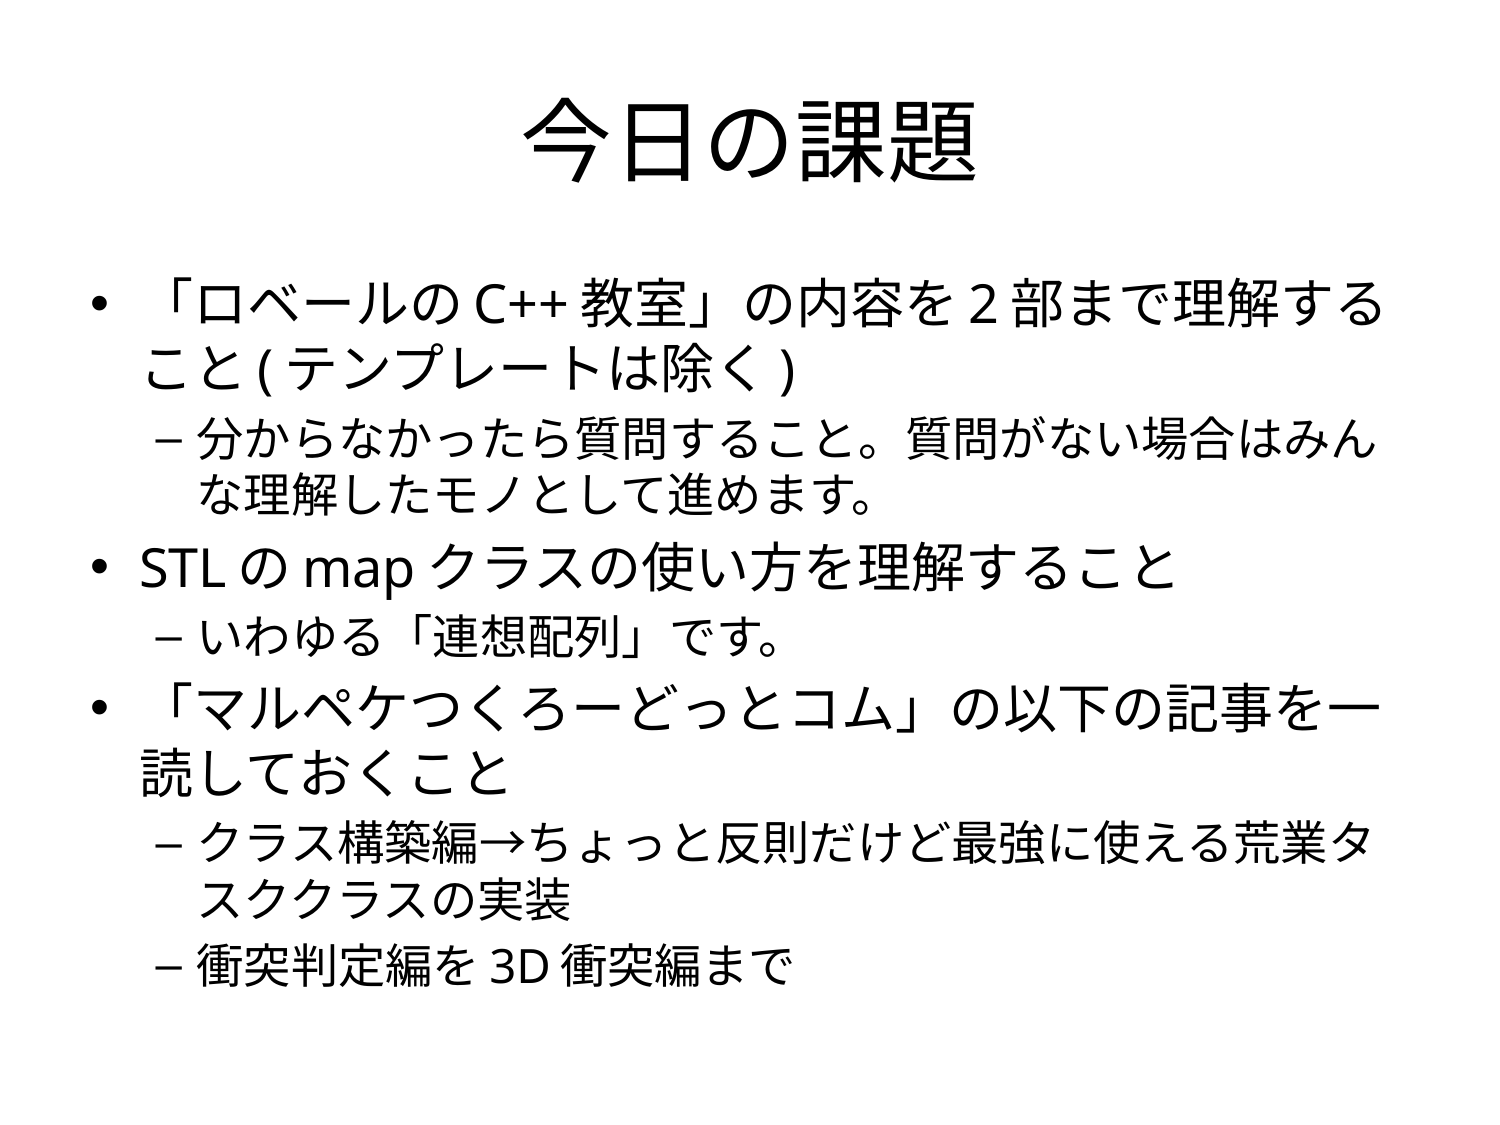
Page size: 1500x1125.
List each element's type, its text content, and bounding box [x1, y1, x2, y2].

list 「ロベールのC++教室」の内容を2部まで理解すること(テンプレートは除く) 分からなかったら質問すること。質問がない場合はみんな理解したモノとして進めます。 STLのmapクラスの使い方を理解すること いわゆる「連想配列」です。 「マルペケつくろーどっとコム」の以下の記事を一読しておくこと クラス構築編→ちょっと反則だけど最強に使える荒業タスククラスの実装 衝突判定編を3D衝突編まで [75, 262, 1425, 1005]
title 今日の課題 [75, 45, 1425, 233]
